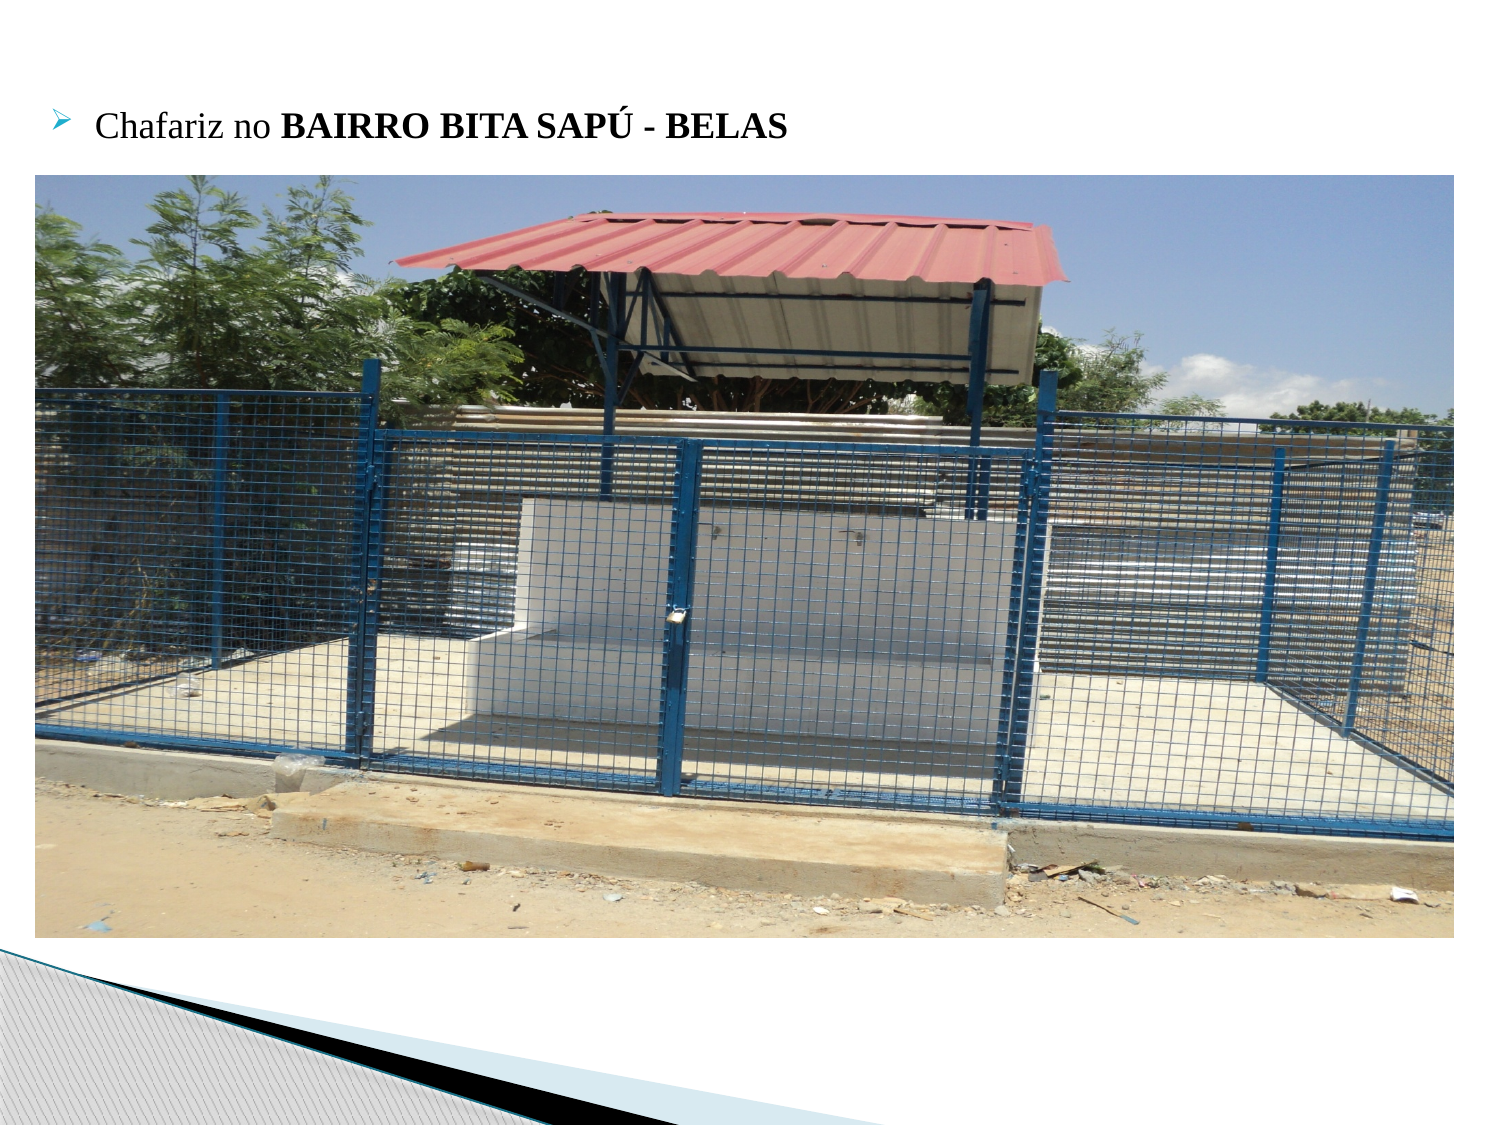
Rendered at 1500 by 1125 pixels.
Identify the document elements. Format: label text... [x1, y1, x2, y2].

text_box Chafariz no BAIRRO BITA SAPÚ - BELAS [35, 93, 1137, 154]
picture [34, 175, 1454, 938]
